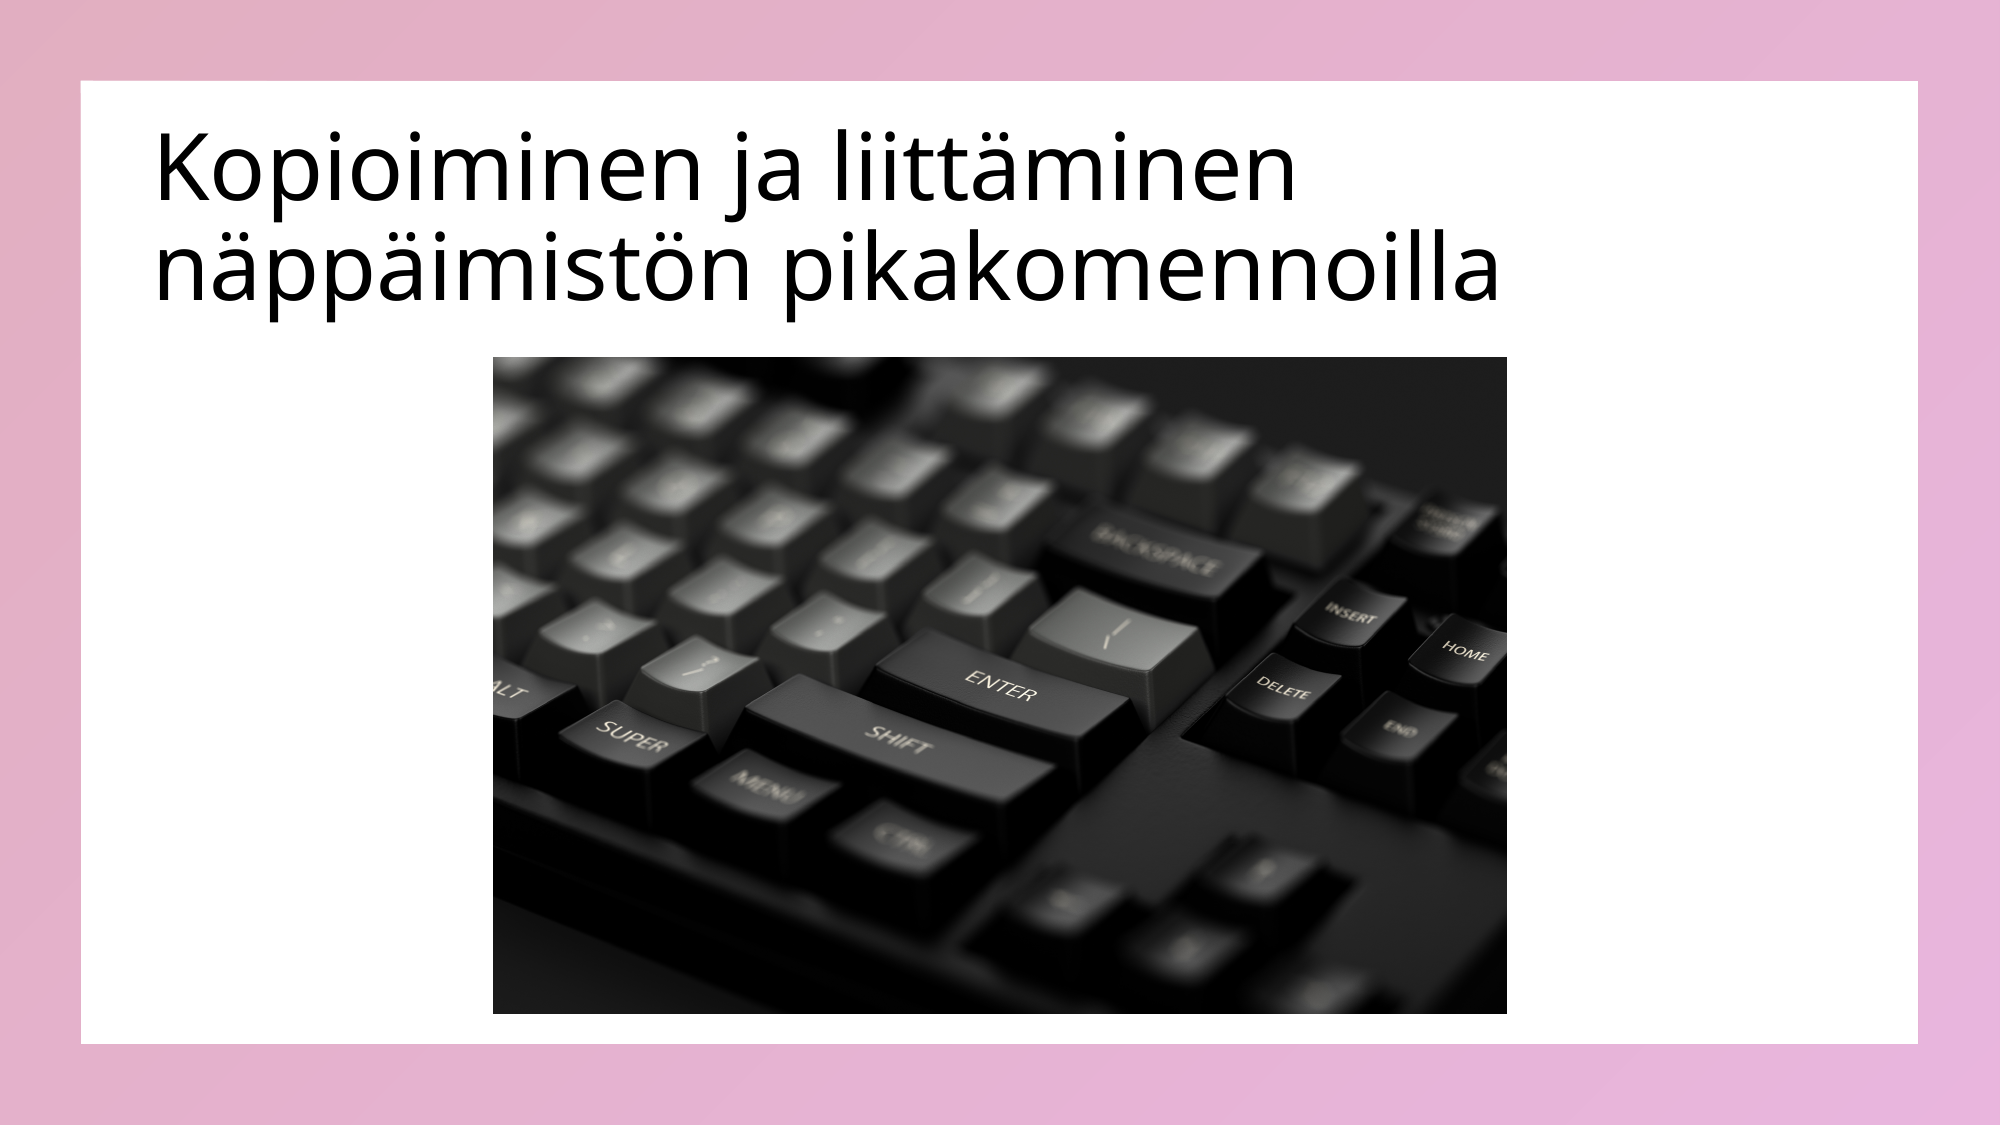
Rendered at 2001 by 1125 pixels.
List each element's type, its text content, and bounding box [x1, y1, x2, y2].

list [493, 357, 1507, 1014]
title Kopioiminen ja liittäminen näppäimistön pikakomennoilla [137, 111, 1863, 330]
